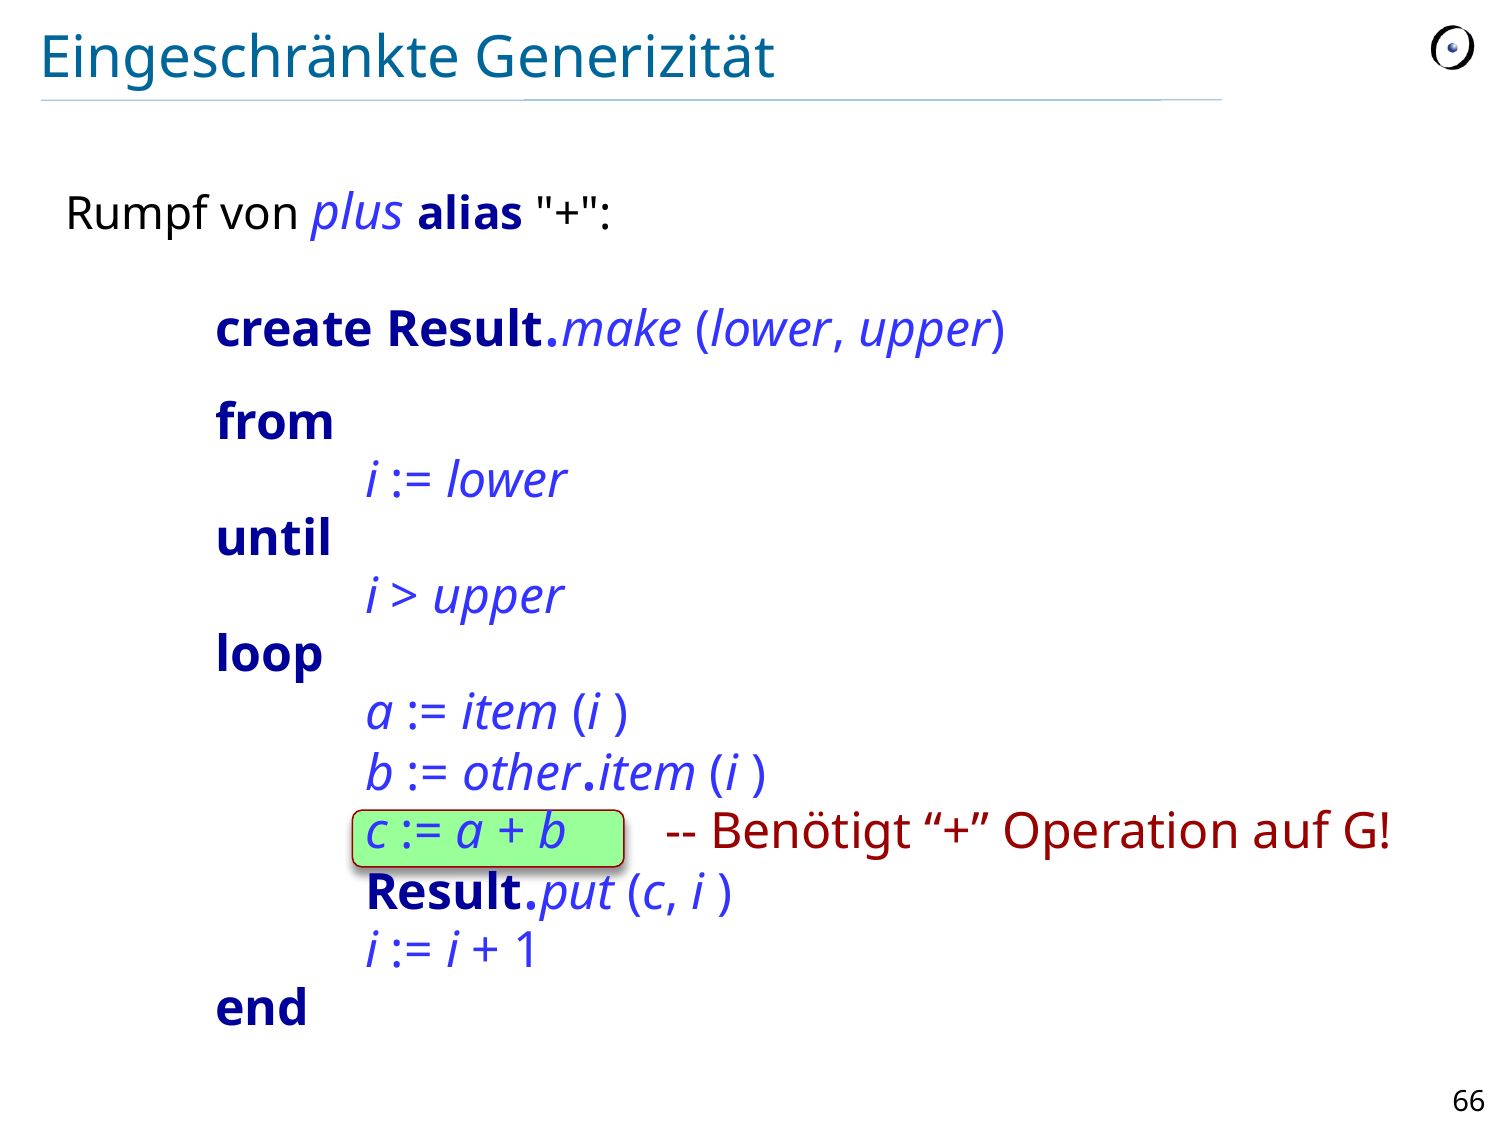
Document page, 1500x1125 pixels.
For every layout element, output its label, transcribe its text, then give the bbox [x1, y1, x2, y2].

list Rumpf von plus alias "+": create Result.make (lower, upper) from i := lower until i > upper loop a := item (i ) b := other.item (i ) c := a + b -- Benötigt “+” Operation auf G! Result.put (c, i ) i := i + 1 end [49, 183, 1471, 1069]
title Eingeschränkte Generizität [39, 11, 1304, 97]
picture [1429, 20, 1476, 72]
